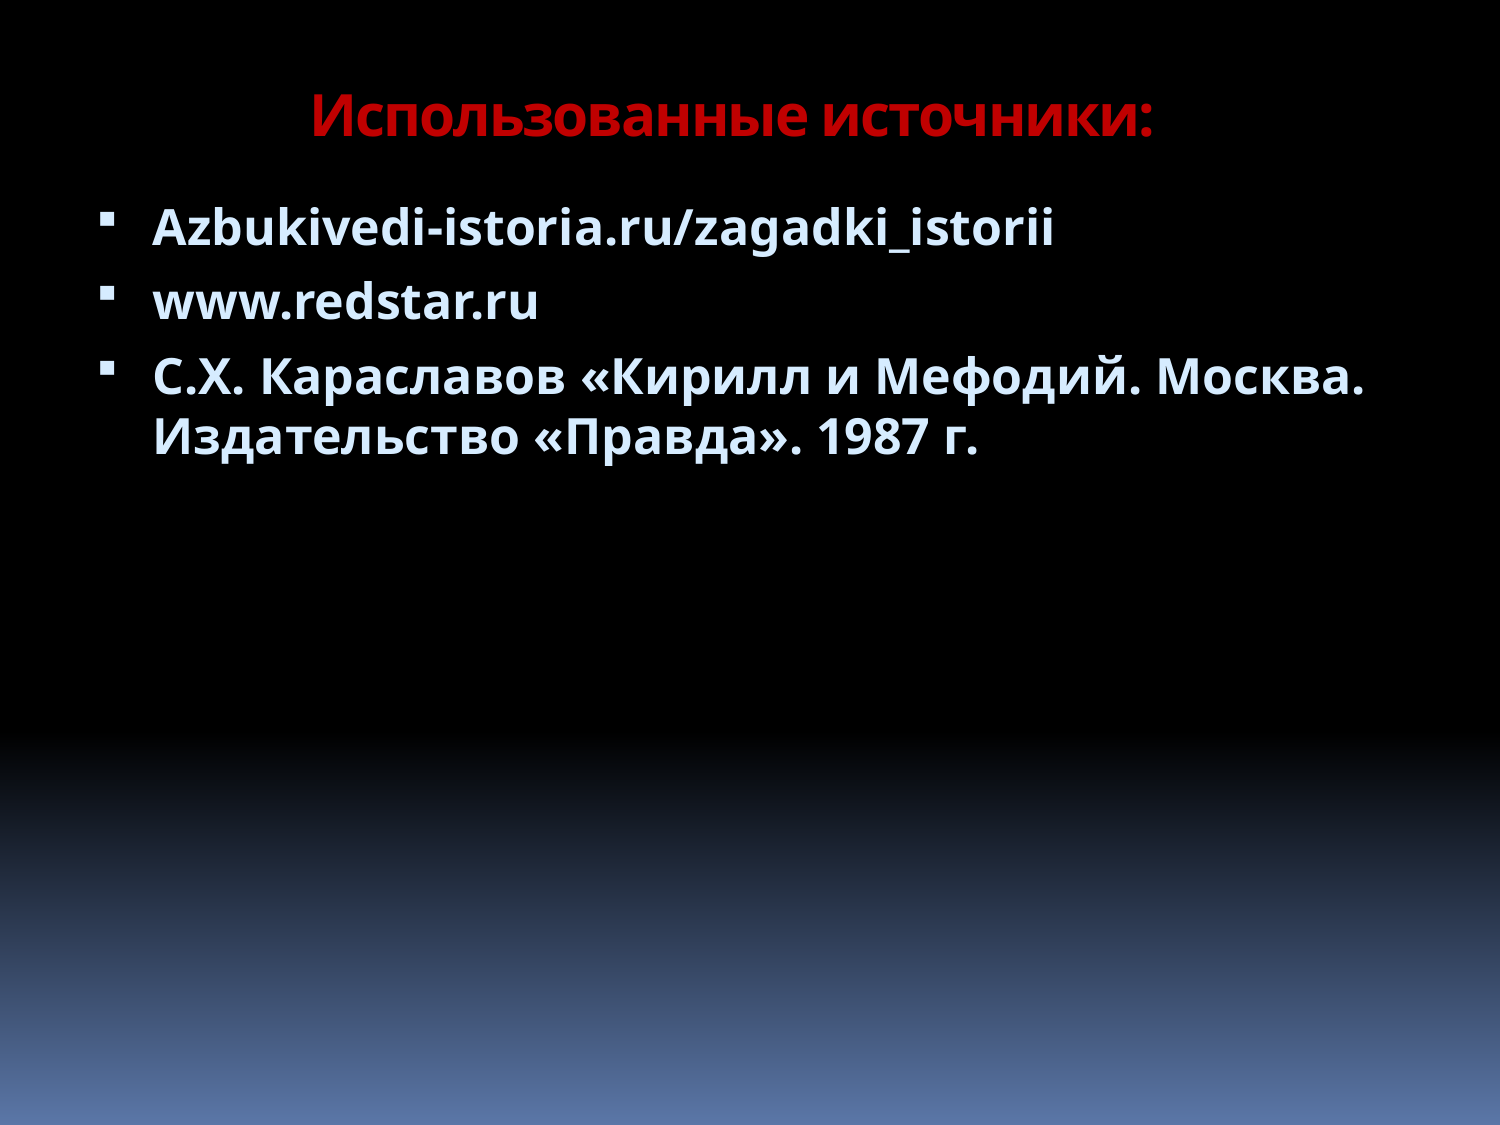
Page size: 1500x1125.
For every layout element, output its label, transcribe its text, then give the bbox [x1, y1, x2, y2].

title Использованные источники: [0, 70, 1465, 225]
list Azbukivedi-istoria.ru/zagadki_istorii www.redstar.ru С.Х. Караславов «Кирилл и Мефодий. Москва. Издательство «Правда». 1987 г. [70, 187, 1430, 997]
